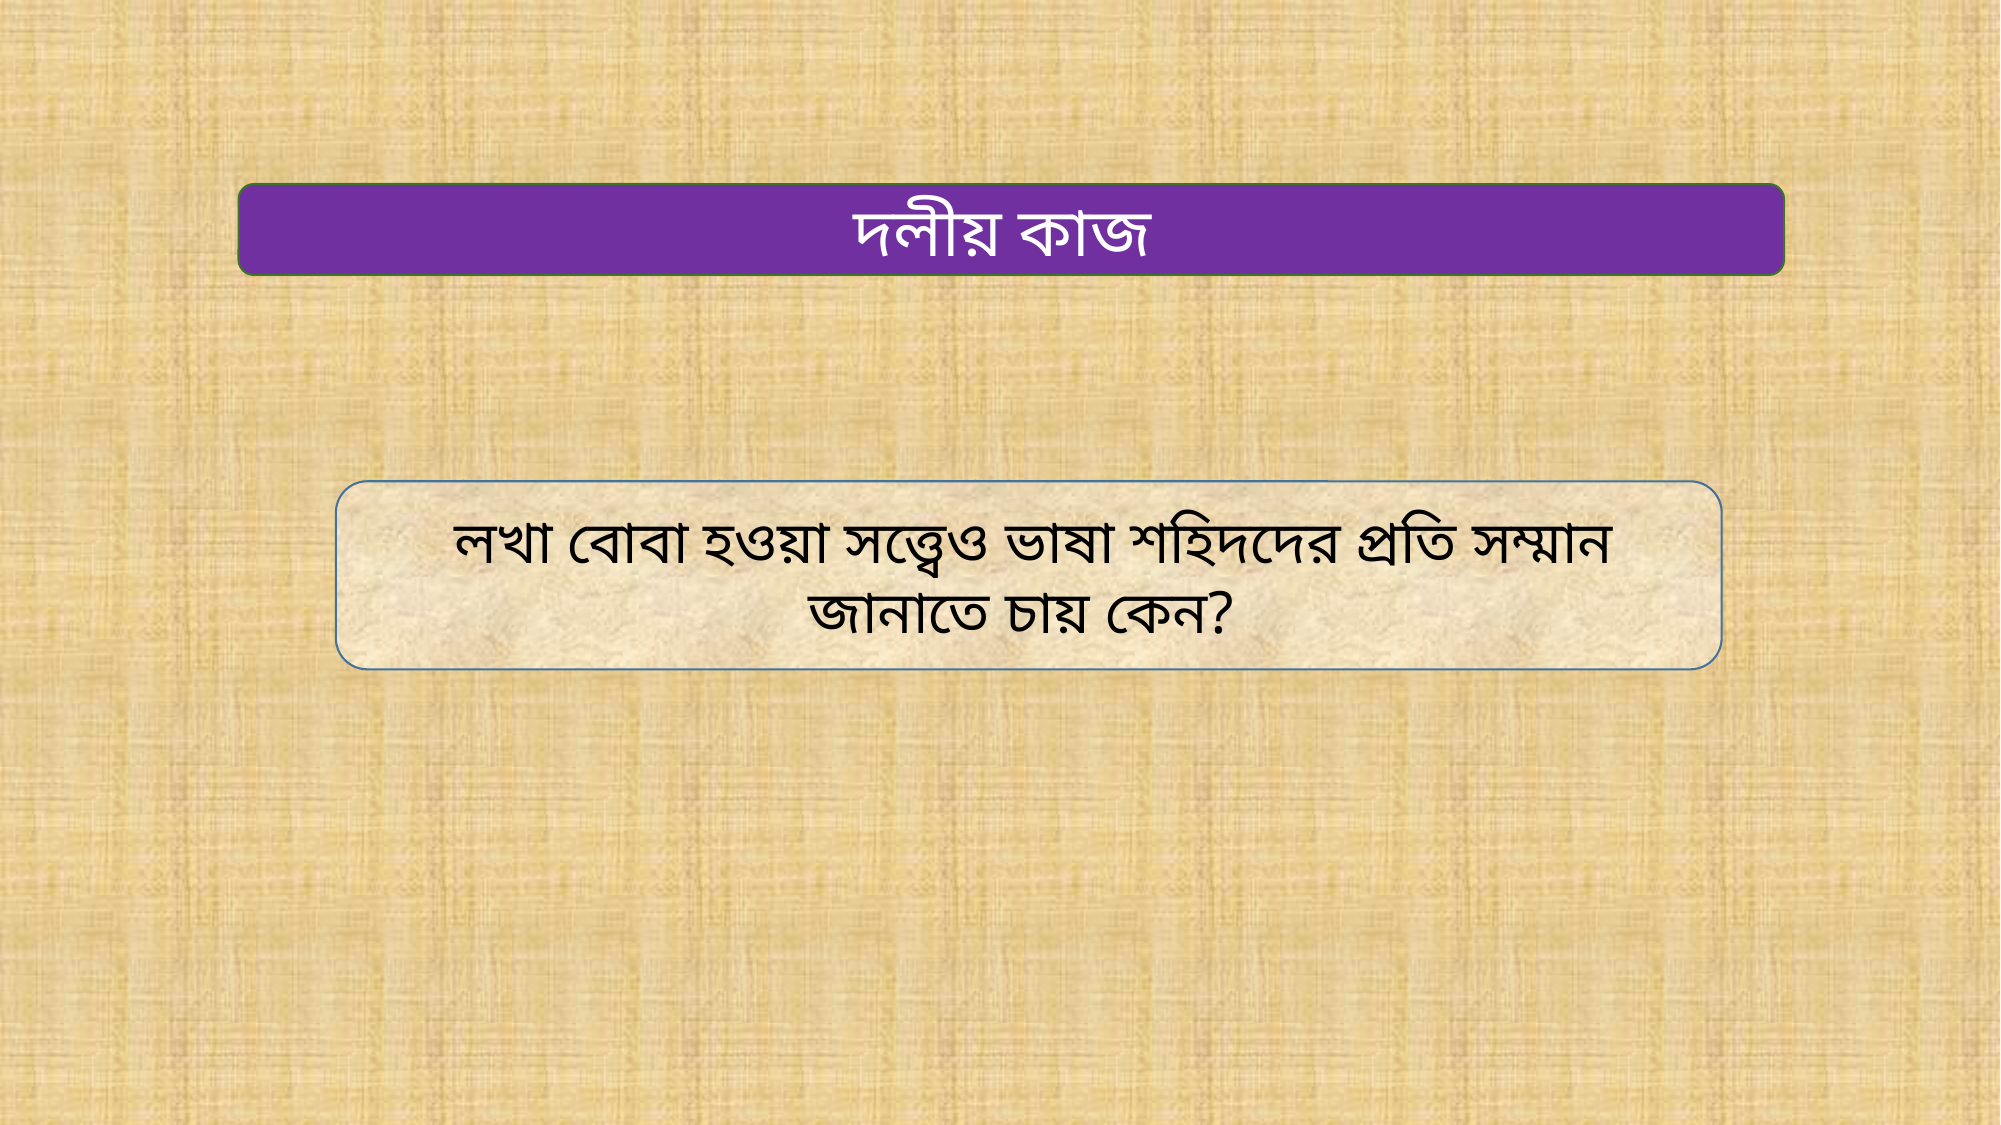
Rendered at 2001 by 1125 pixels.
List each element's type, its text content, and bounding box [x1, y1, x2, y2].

text_box দলীয় কাজ [238, 184, 1785, 275]
text_box লখা বোবা হওয়া সত্ত্বেও ভাষা শহিদদের প্রতি সম্মান জানাতে চায় কেন? [334, 480, 1723, 671]
picture [0, 0, 2001, 1125]
